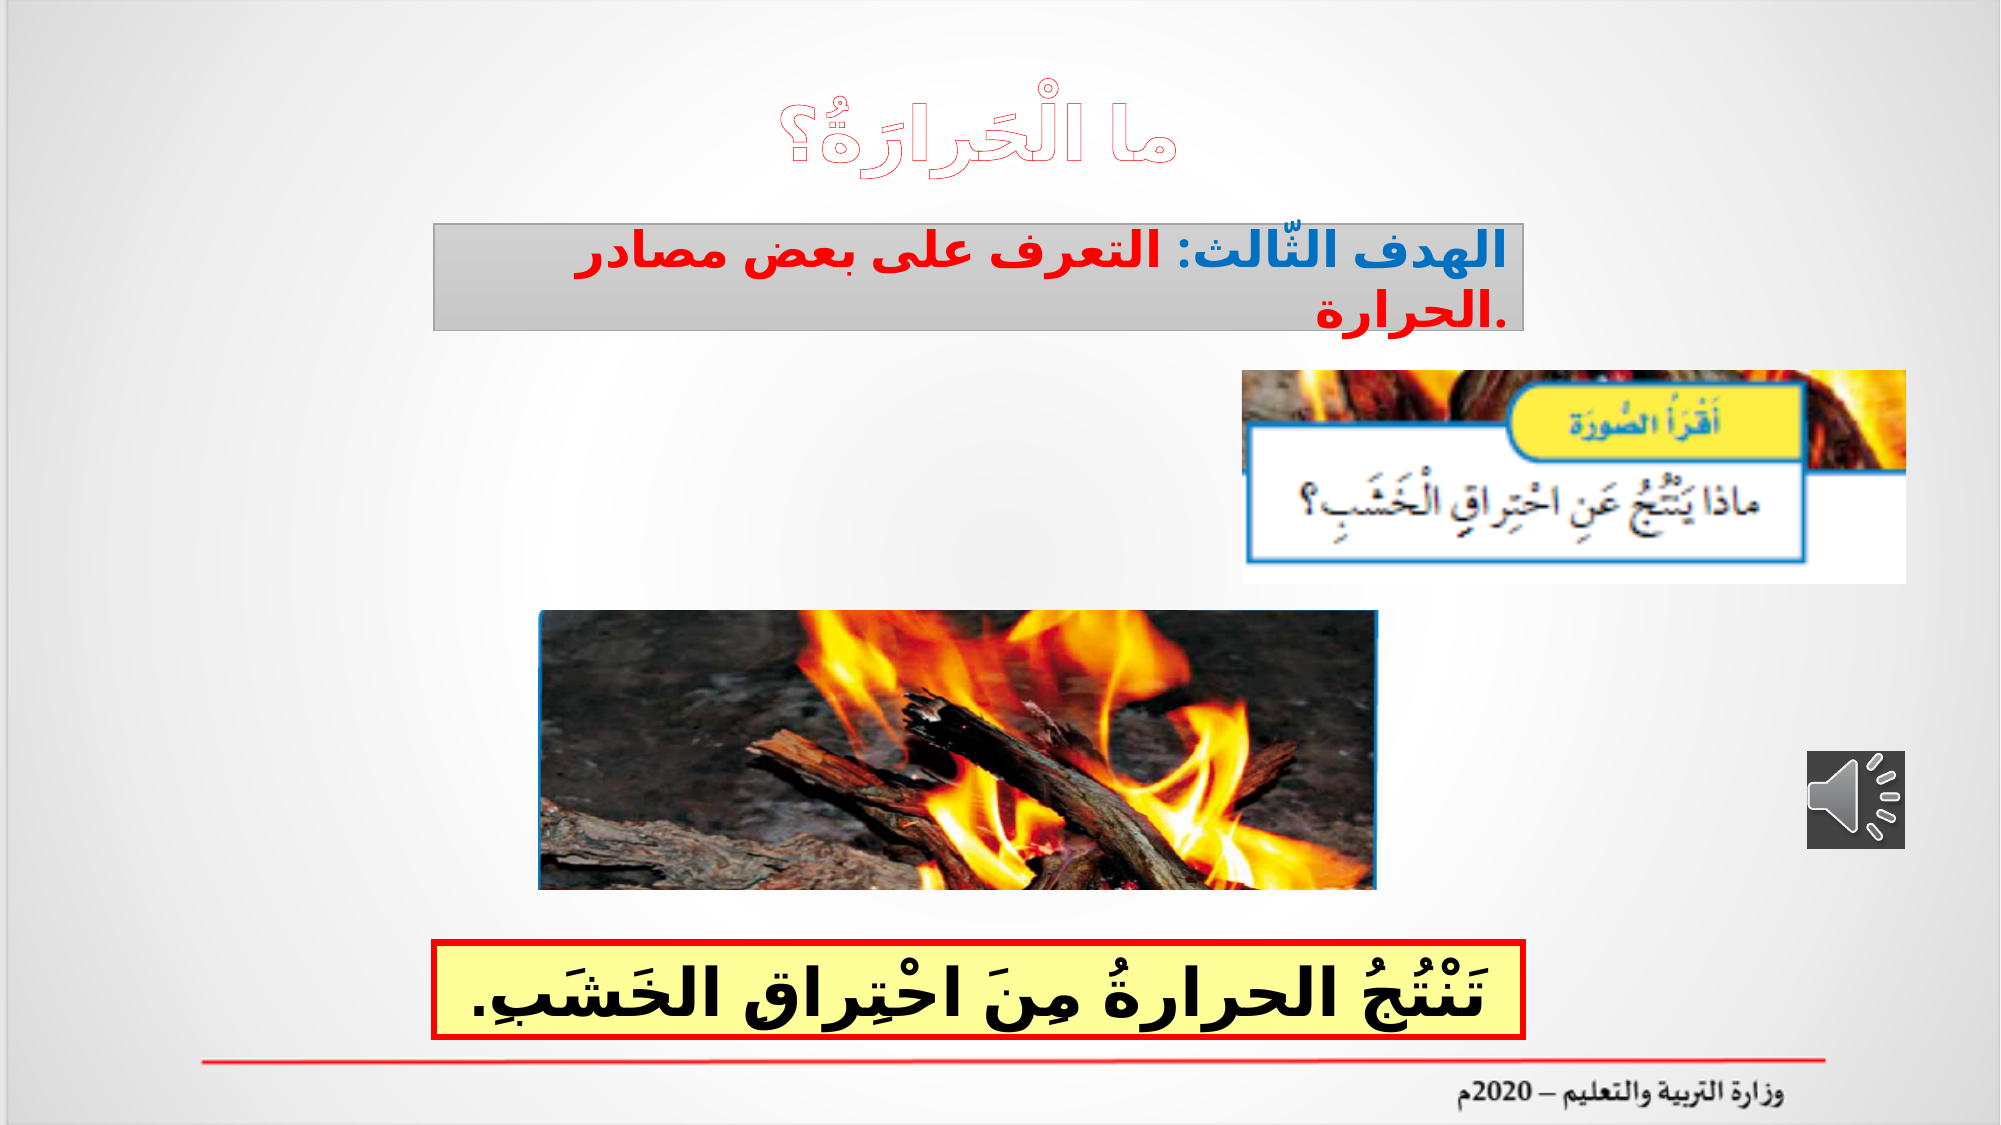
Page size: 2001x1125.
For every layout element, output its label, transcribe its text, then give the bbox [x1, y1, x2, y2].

text_box تَنْتُجُ الحرارةُ مِنَ احْتِراقِ الخَشَبِ. [433, 942, 1523, 1038]
text_box ما الْحَرارَةُ؟ [720, 78, 1237, 183]
text_box الهدف الثّالث: التعرف على بعض مصادر الحرارة. [433, 223, 1524, 331]
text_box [1806, 749, 1907, 850]
picture [0, 0, 2001, 1125]
